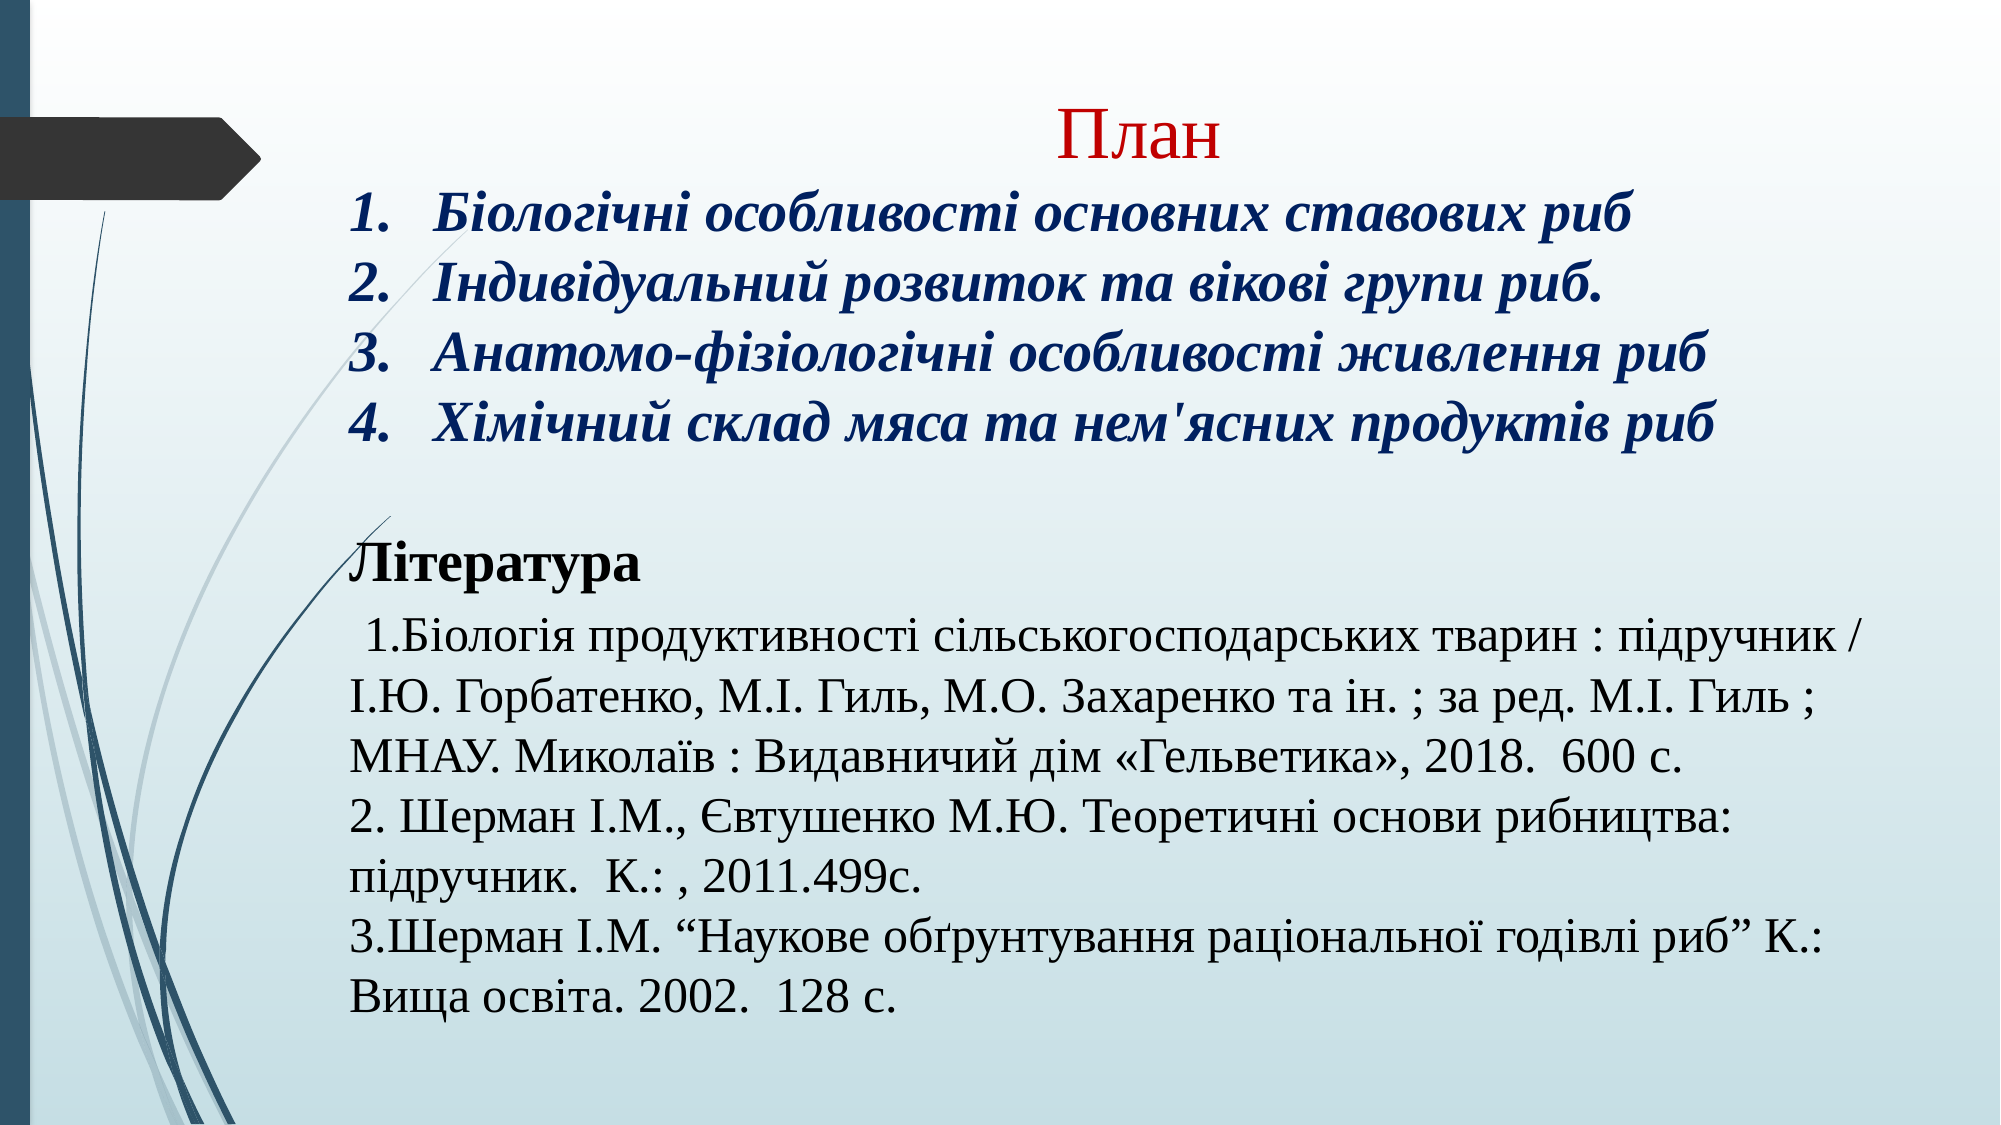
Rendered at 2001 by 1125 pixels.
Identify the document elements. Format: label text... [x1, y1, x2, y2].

text_box План Біологічні особливості основних ставових риб Індивідуальний розвиток та вікові групи риб. Анатомо-фізіологічні особливості живлення риб Хімічний склад мяса та нем'ясних продуктів риб Література 1.Біологія продуктивності сільськогосподарських тварин : підручник / І.Ю. Горбатенко, М.І. Гиль, М.О. Захаренко та ін. ; за ред. М.І. Гиль ; МНАУ. Миколаїв : Видавничий дім «Гельветика», 2018. 600 с. 2. Шерман І.М., Євтушенко М.Ю. Теоретичні основи рибництва: підручник. К.: , 2011.499с. 3.Шерман І.М. “Наукове обґрунтування раціональної годівлі риб” К.: Вища освіта. 2002. 128 с. [334, 75, 1944, 1068]
